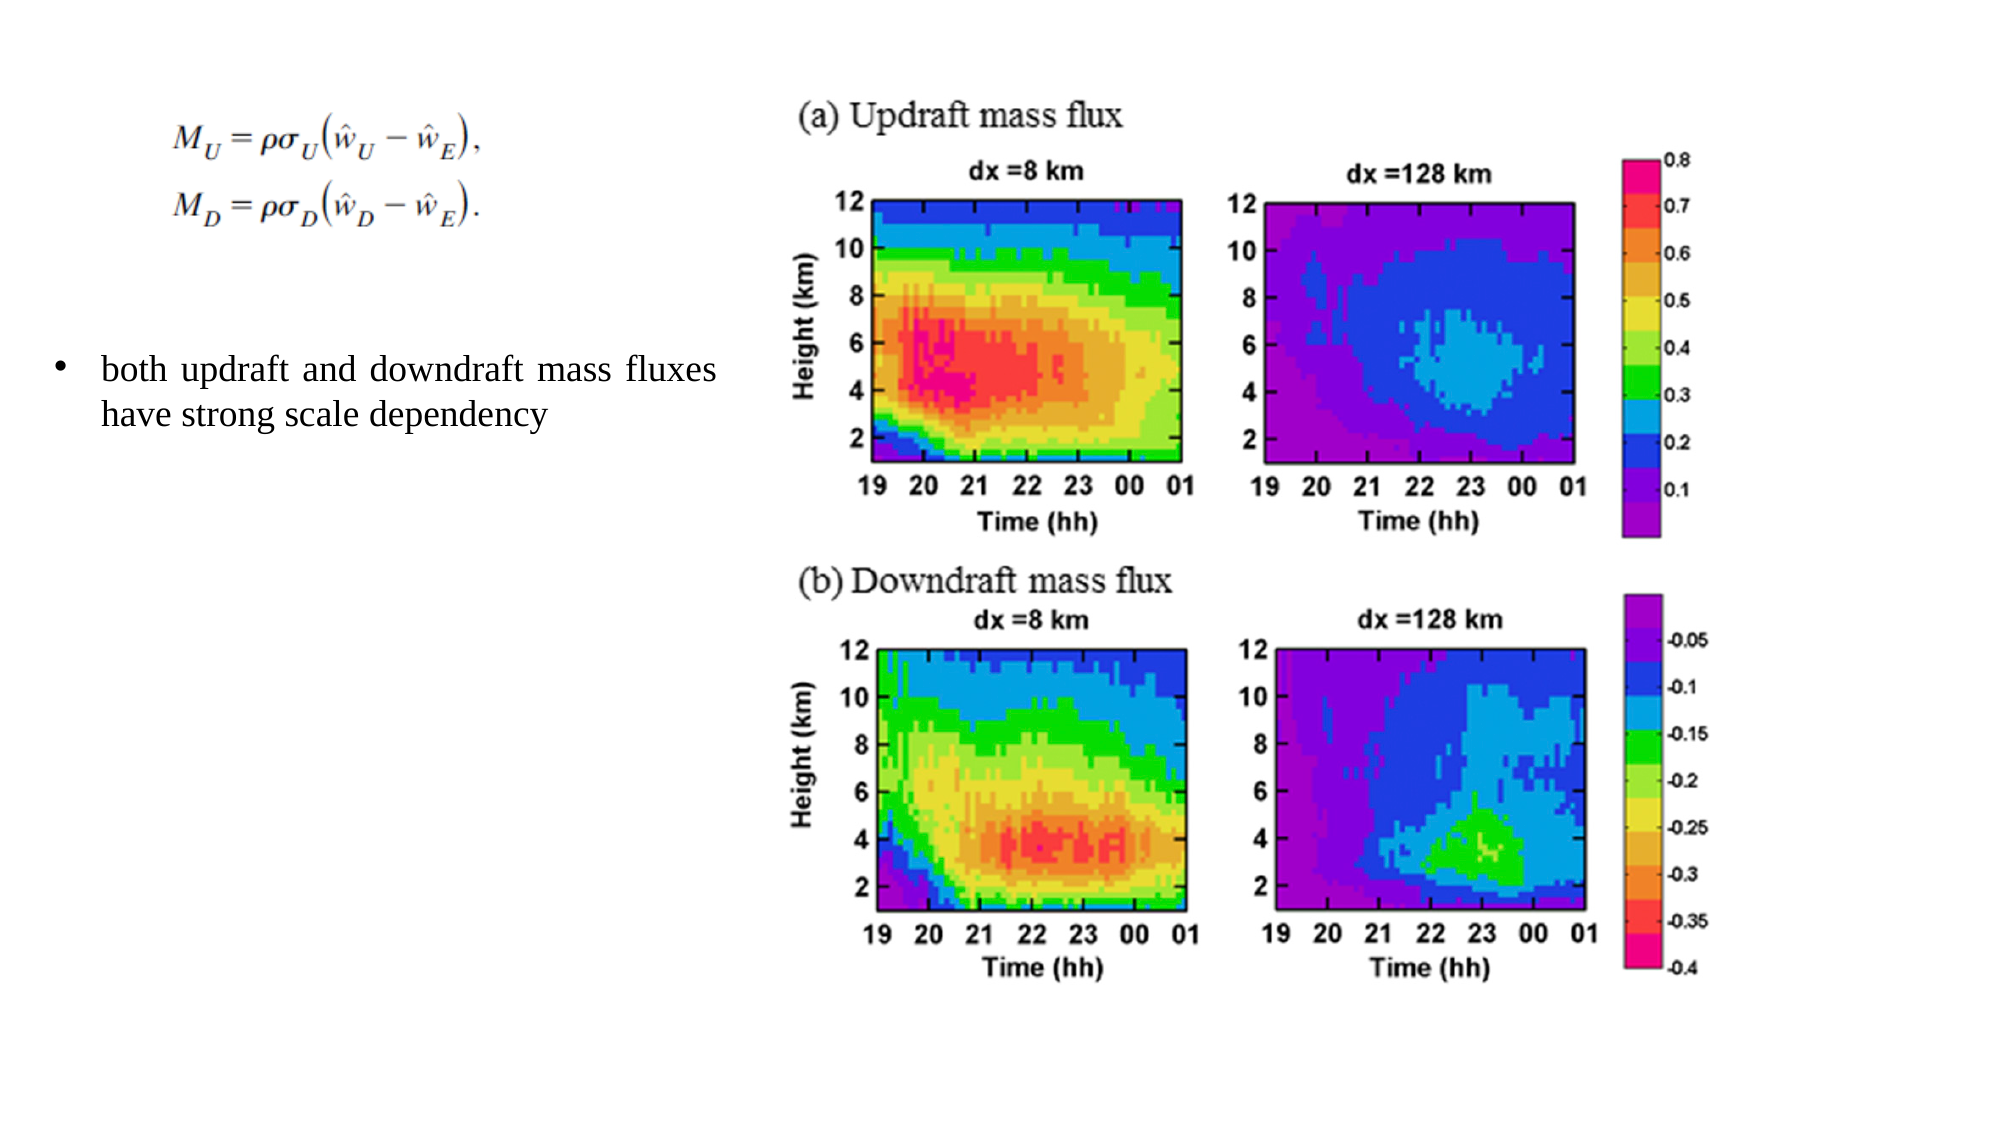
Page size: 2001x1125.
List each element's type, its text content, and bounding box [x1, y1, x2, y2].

text_box both updraft and downdraft mass fluxes have strong scale dependency [39, 336, 733, 441]
picture [161, 97, 551, 245]
picture [787, 97, 1711, 987]
